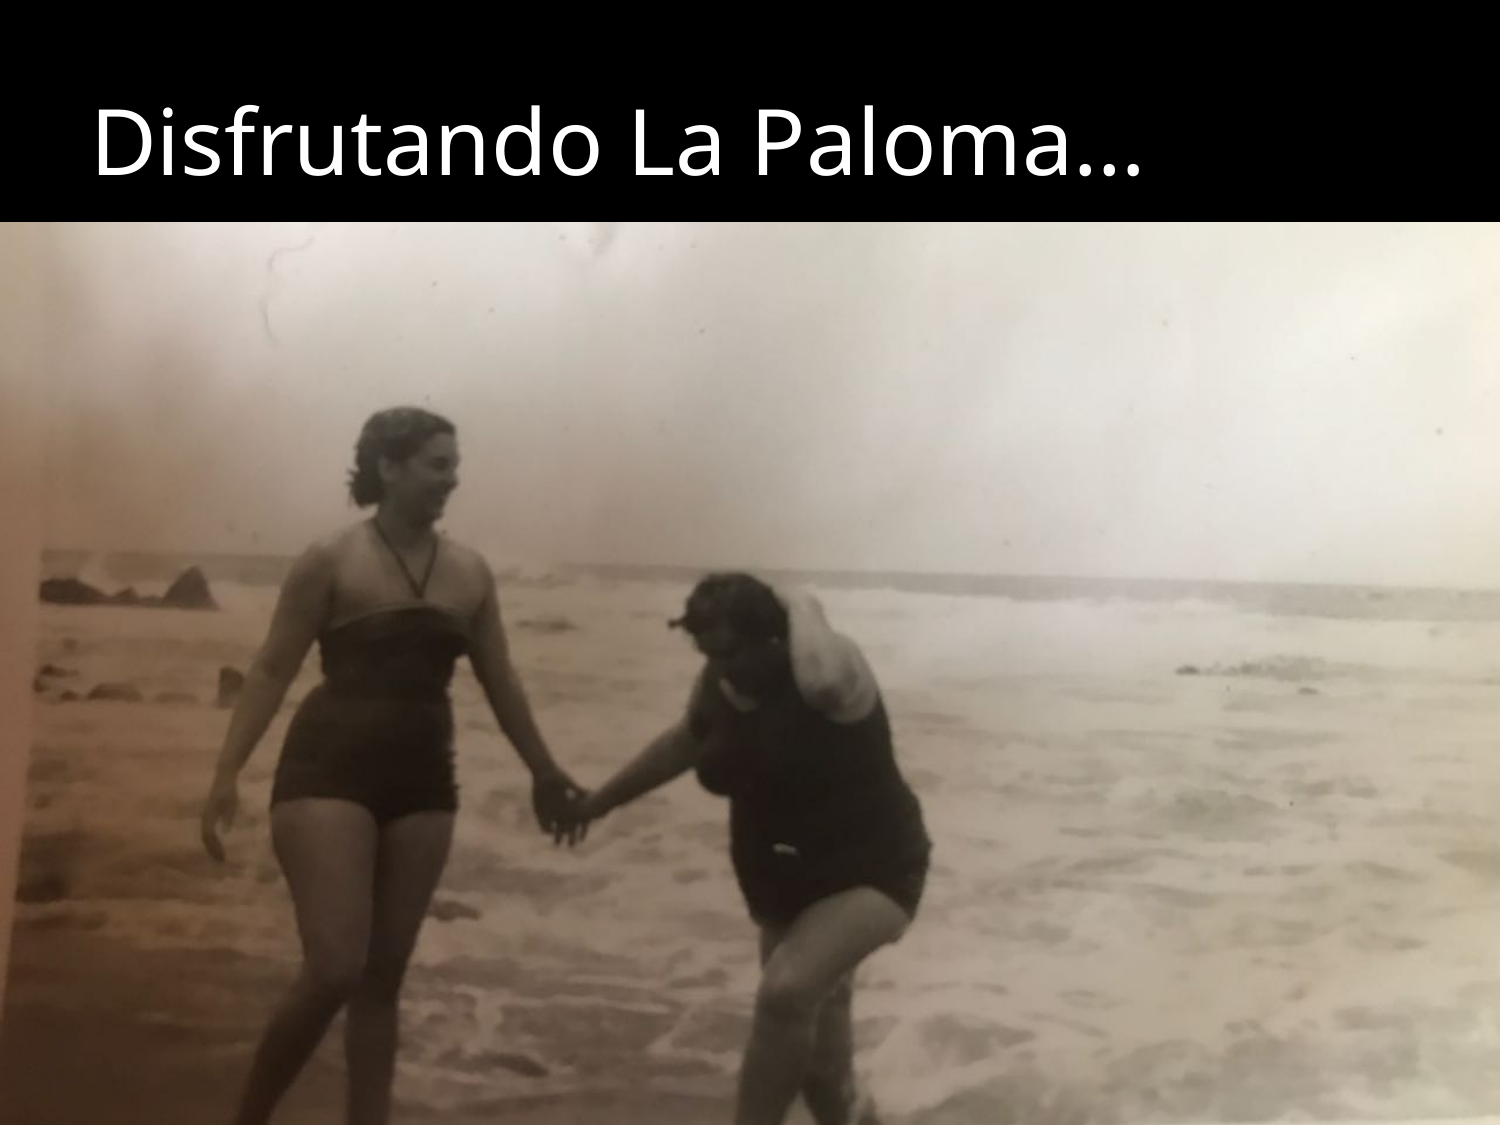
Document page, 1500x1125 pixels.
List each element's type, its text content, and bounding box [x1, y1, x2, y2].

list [0, 222, 1500, 1125]
title Disfrutando La Paloma… [75, 45, 1425, 220]
